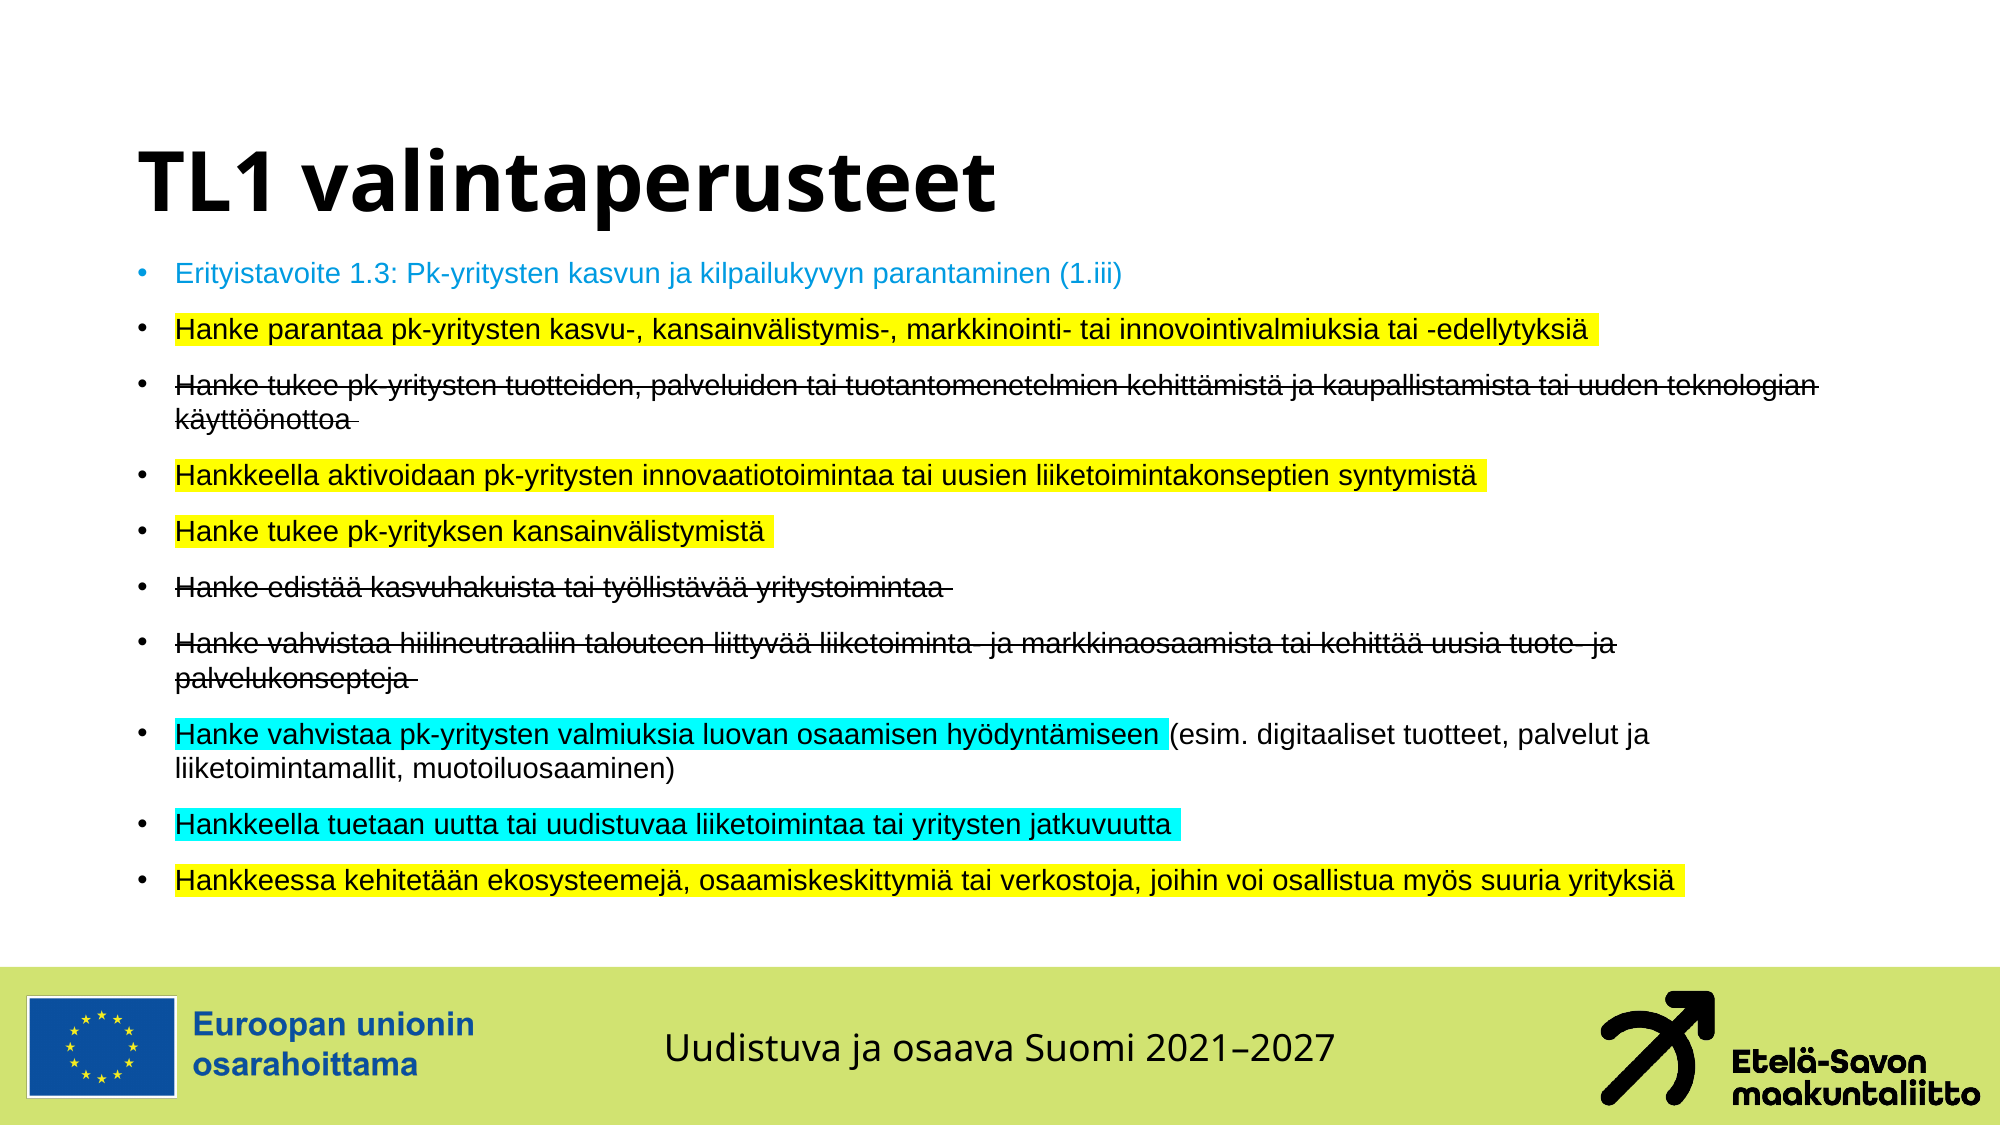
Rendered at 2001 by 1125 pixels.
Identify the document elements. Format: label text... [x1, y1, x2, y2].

picture [1578, 968, 2000, 1125]
title TL1 valintaperusteet [137, 59, 1863, 230]
list Erityistavoite 1.3: Pk-yritysten kasvun ja kilpailukyvyn parantaminen (1.iii) Hanke parantaa pk-yritysten kasvu-, kansainvälistymis-, markkinointi- tai innovointivalmiuksia tai -edellytyksiä Hanke tukee pk-yritysten tuotteiden, palveluiden tai tuotantomenetelmien kehittämistä ja kaupallistamista tai uuden teknologian käyttöönottoa Hankkeella aktivoidaan pk-yritysten innovaatiotoimintaa tai uusien liiketoimintakonseptien syntymistä Hanke tukee pk-yrityksen kansainvälistymistä Hanke edistää kasvuhakuista tai työllistävää yritystoimintaa Hanke vahvistaa hiilineutraaliin talouteen liittyvää liiketoiminta- ja markkinaosaamista tai kehittää uusia tuote- ja palvelukonsepteja Hanke vahvistaa pk-yritysten valmiuksia luovan osaamisen hyödyntämiseen (esim. digitaaliset tuotteet, palvelut ja liiketoimintamallit, muotoiluosaaminen) Hankkeella tuetaan uutta tai uudistuvaa liiketoimintaa tai yritysten jatkuvuutta Hankkeessa kehitetään ekosysteemejä, osaamiskeskittymiä tai verkostoja, joihin voi osallistua myös suuria yrityksiä [137, 254, 1863, 934]
